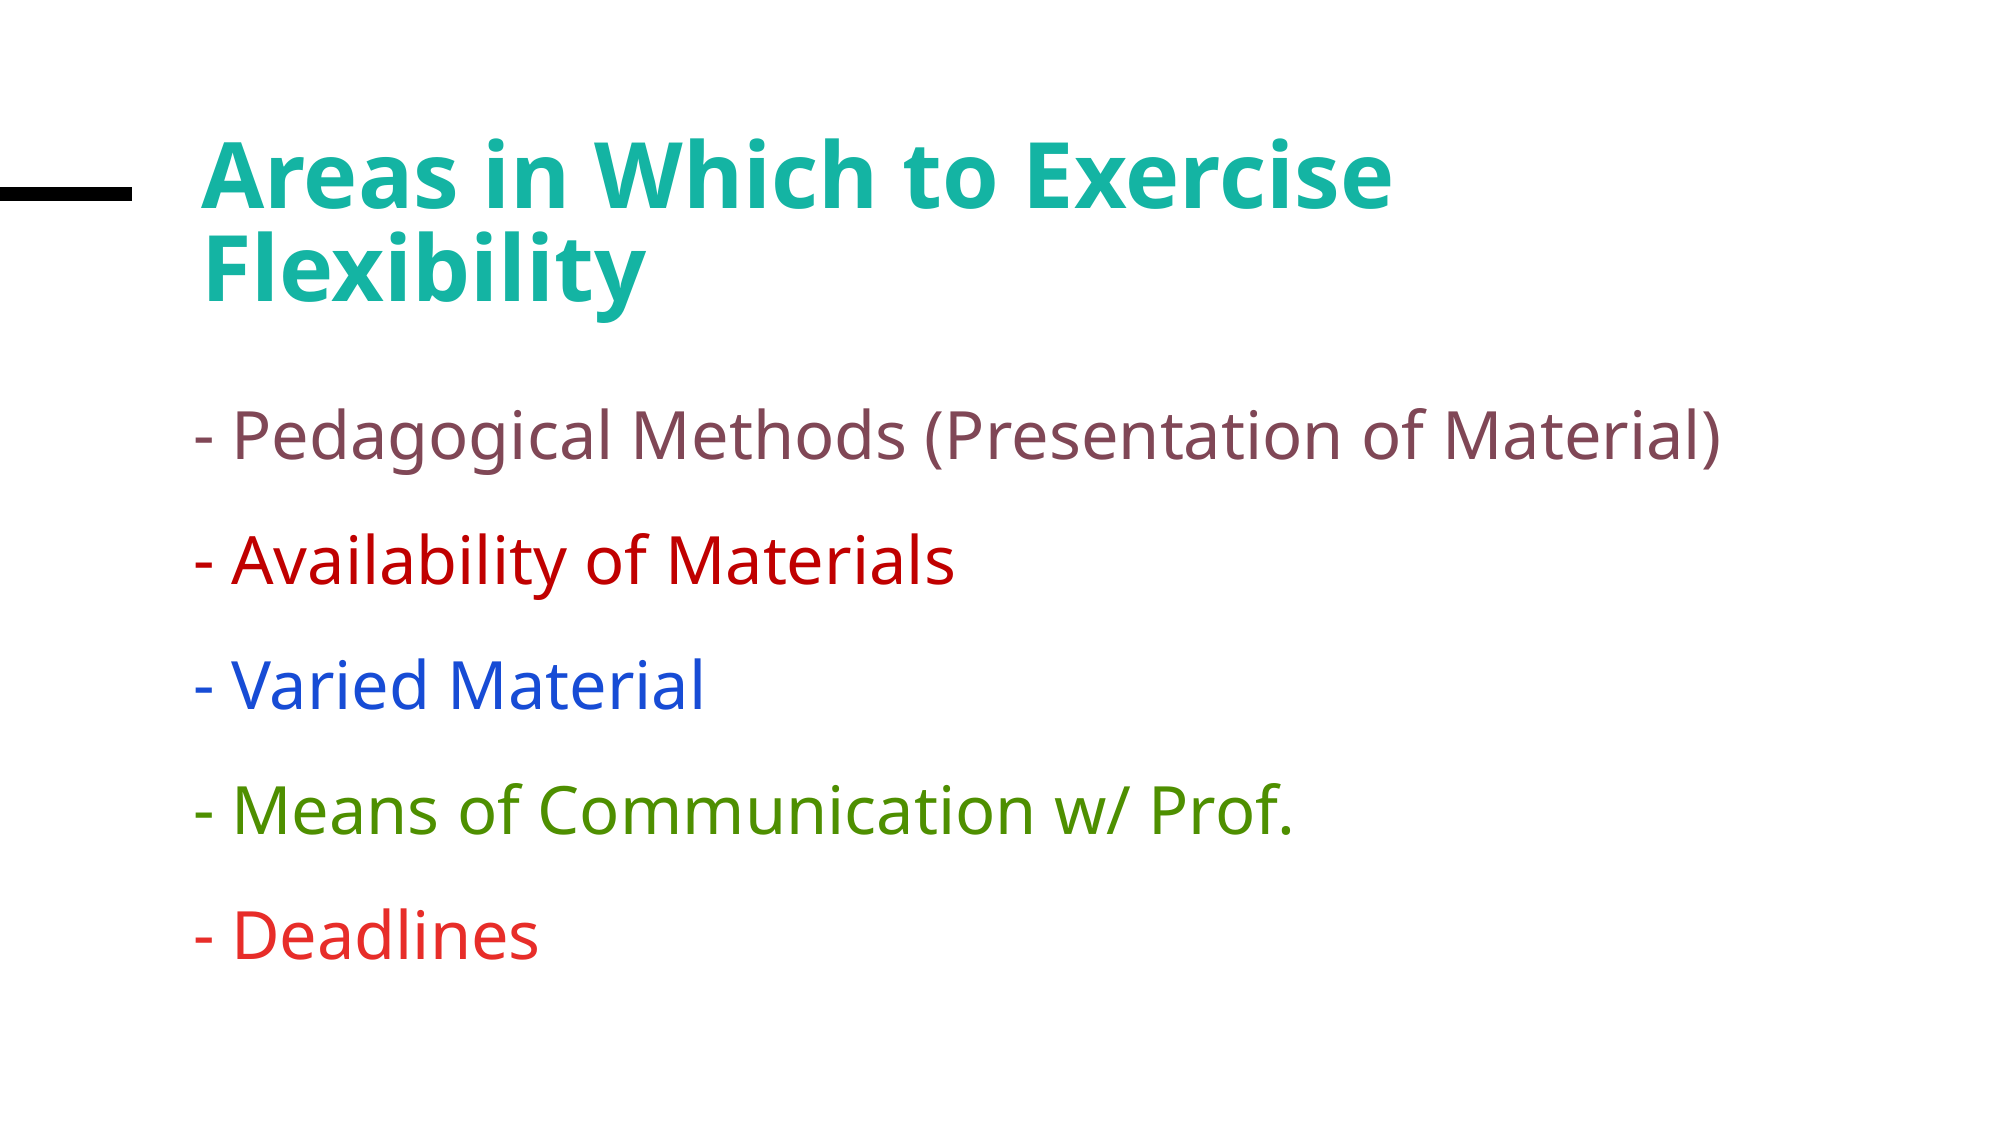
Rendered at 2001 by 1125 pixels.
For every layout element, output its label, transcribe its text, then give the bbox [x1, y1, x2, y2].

title Areas in Which to Exercise Flexibility [186, 126, 1814, 339]
list Pedagogical Methods (Presentation of Material) Availability of Materials Varied Material Means of Communication w/ Prof. Deadlines [178, 361, 1807, 1032]
